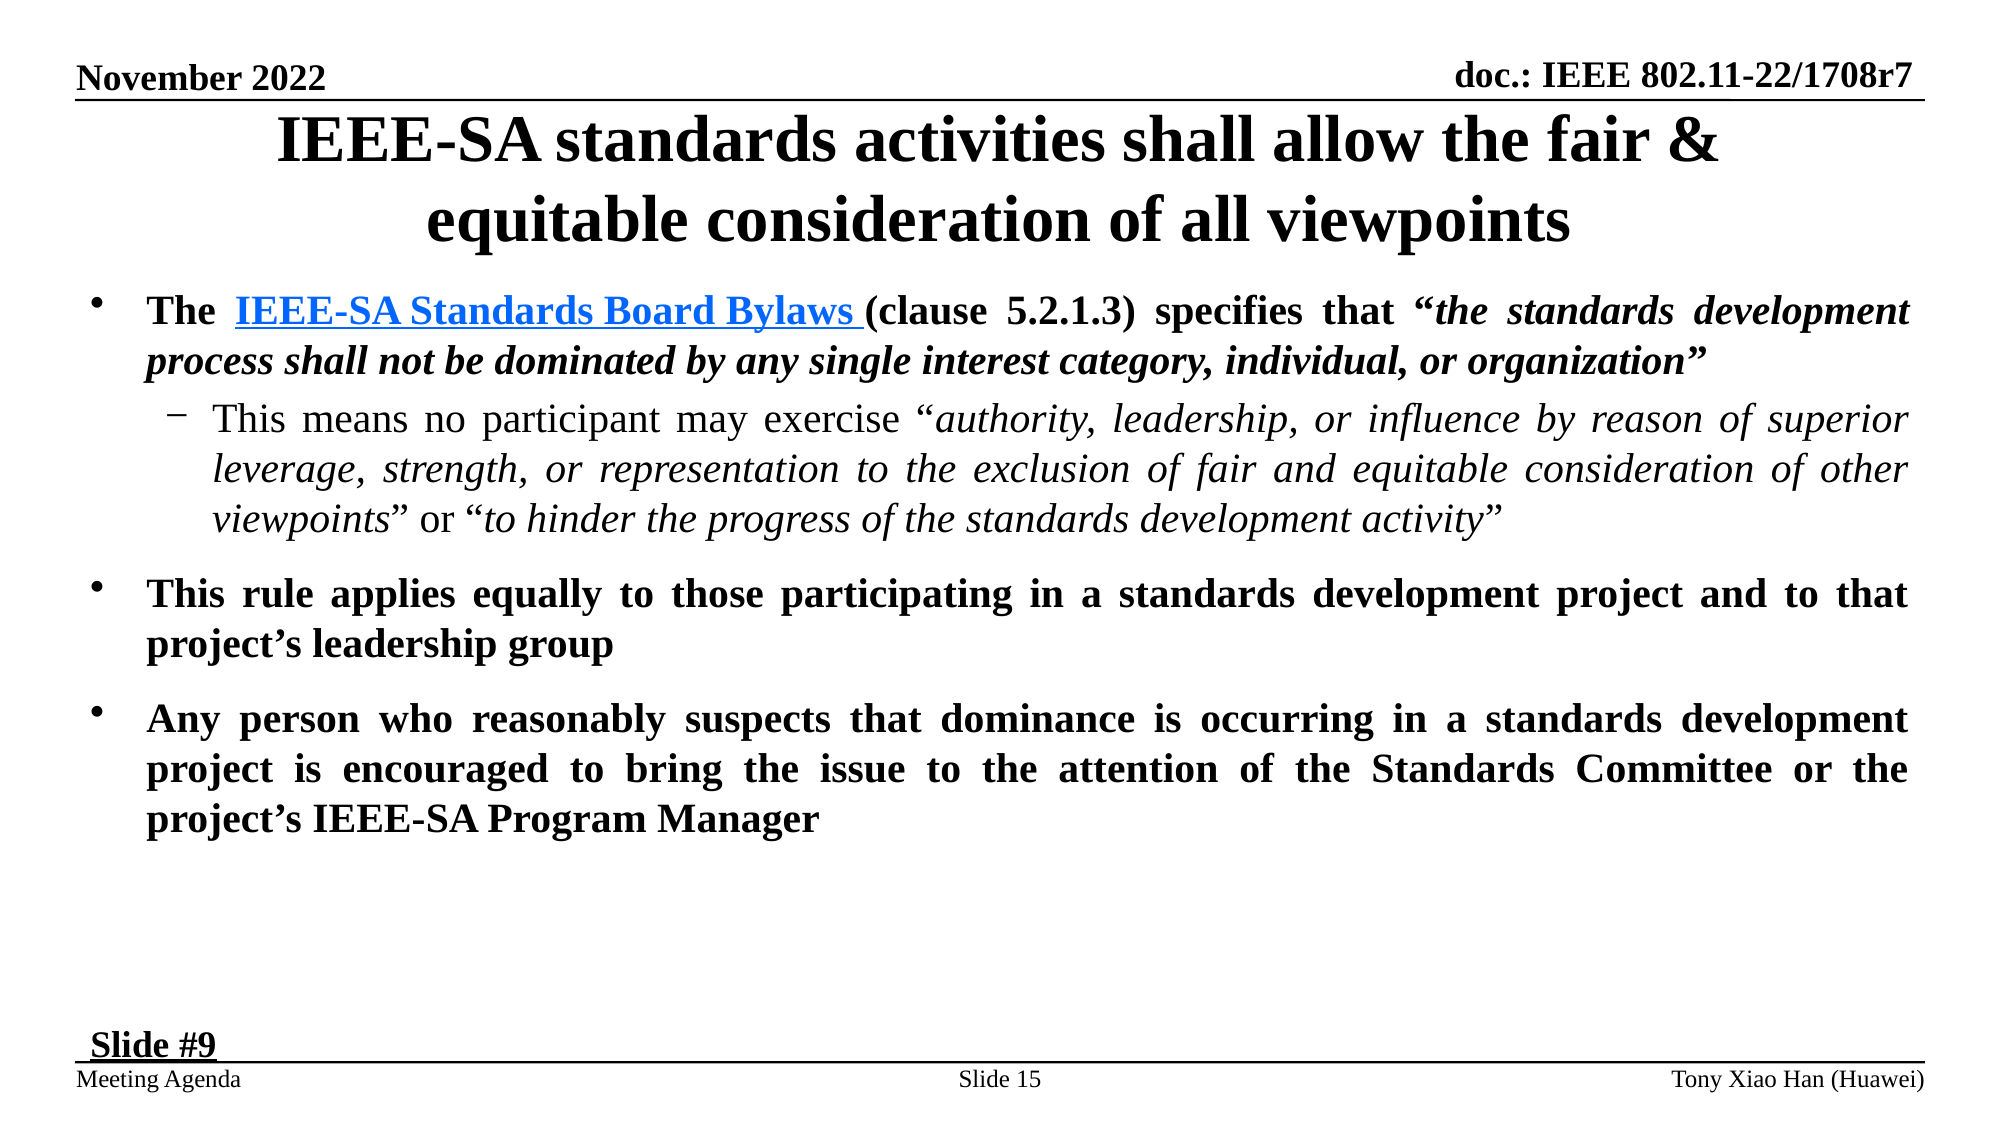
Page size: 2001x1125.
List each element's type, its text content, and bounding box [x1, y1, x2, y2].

text_box IEEE-SA standards activities shall allow the fair & equitable consideration of all viewpoints [75, 87, 1925, 263]
text_box Slide #9 [75, 1012, 232, 1073]
list The IEEE-SA Standards Board Bylaws (clause 5.2.1.3) specifies that “the standards development process shall not be dominated by any single interest category, individual, or organization” This means no participant may exercise “authority, leadership, or influence by reason of superior leverage, strength, or representation to the exclusion of fair and equitable consideration of other viewpoints” or “to hinder the progress of the standards development activity” This rule applies equally to those participating in a standards development project and to that project’s leadership group Any person who reasonably suspects that dominance is occurring in a standards development project is encouraged to bring the issue to the attention of the Standards Committee or the project’s IEEE-SA Program Manager [75, 275, 1925, 1038]
